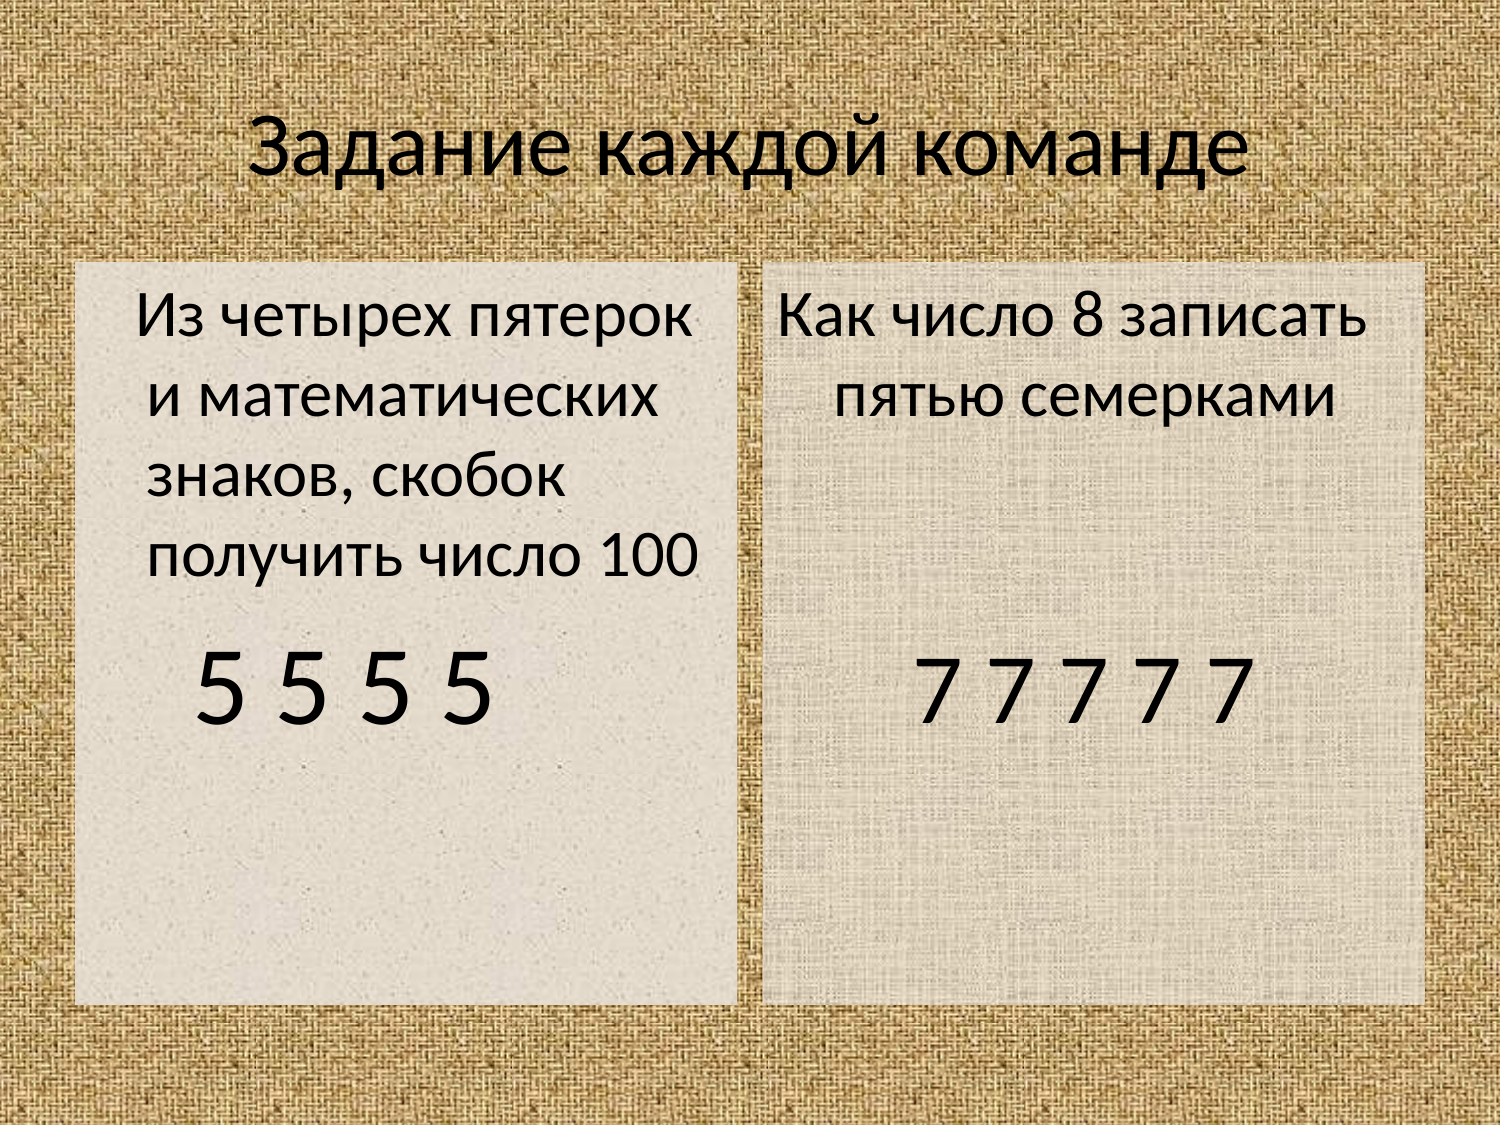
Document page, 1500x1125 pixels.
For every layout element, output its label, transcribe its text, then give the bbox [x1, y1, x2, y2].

picture [0, 0, 1500, 1125]
title Задание каждой команде [75, 45, 1425, 233]
list Как число 8 записать пятью семерками 7 7 7 7 7 [762, 262, 1425, 1005]
list Из четырех пятерок и математических знаков, скобок получить число 100 5 5 5 5 [75, 262, 738, 1005]
